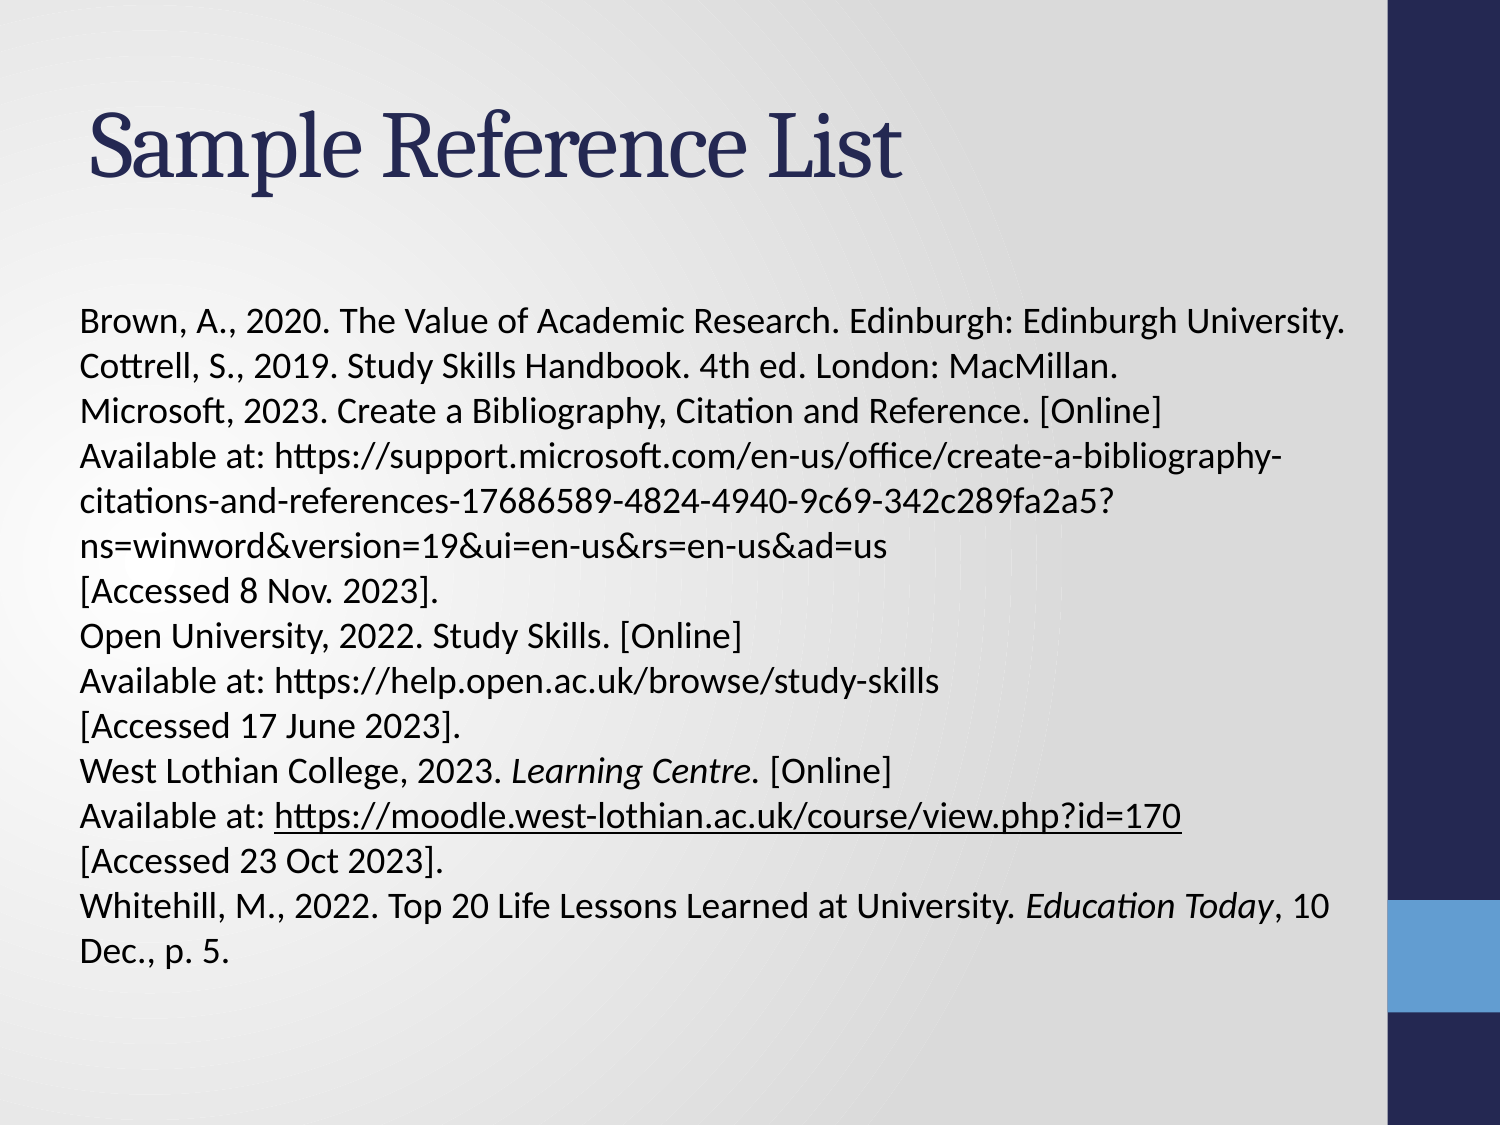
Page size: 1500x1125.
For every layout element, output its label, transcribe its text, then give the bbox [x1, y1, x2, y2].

title Sample Reference List [75, 45, 1325, 233]
text_box Brown, A., 2020. The Value of Academic Research. Edinburgh: Edinburgh University. Cottrell, S., 2019. Study Skills Handbook. 4th ed. London: MacMillan. Microsoft, 2023. Create a Bibliography, Citation and Reference. [Online] Available at: https://support.microsoft.com/en-us/office/create-a-bibliography-citations-and-references-17686589-4824-4940-9c69-342c289fa2a5?ns=winword&version=19&ui=en-us&rs=en-us&ad=us [Accessed 8 Nov. 2023]. Open University, 2022. Study Skills. [Online] Available at: https://help.open.ac.uk/browse/study-skills [Accessed 17 June 2023]. West Lothian College, 2023. Learning Centre. [Online] Available at: https://moodle.west-lothian.ac.uk/course/view.php?id=170 [Accessed 23 Oct 2023]. Whitehill, M., 2022. Top 20 Life Lessons Learned at University. Education Today, 10 Dec., p. 5. [64, 289, 1376, 1024]
